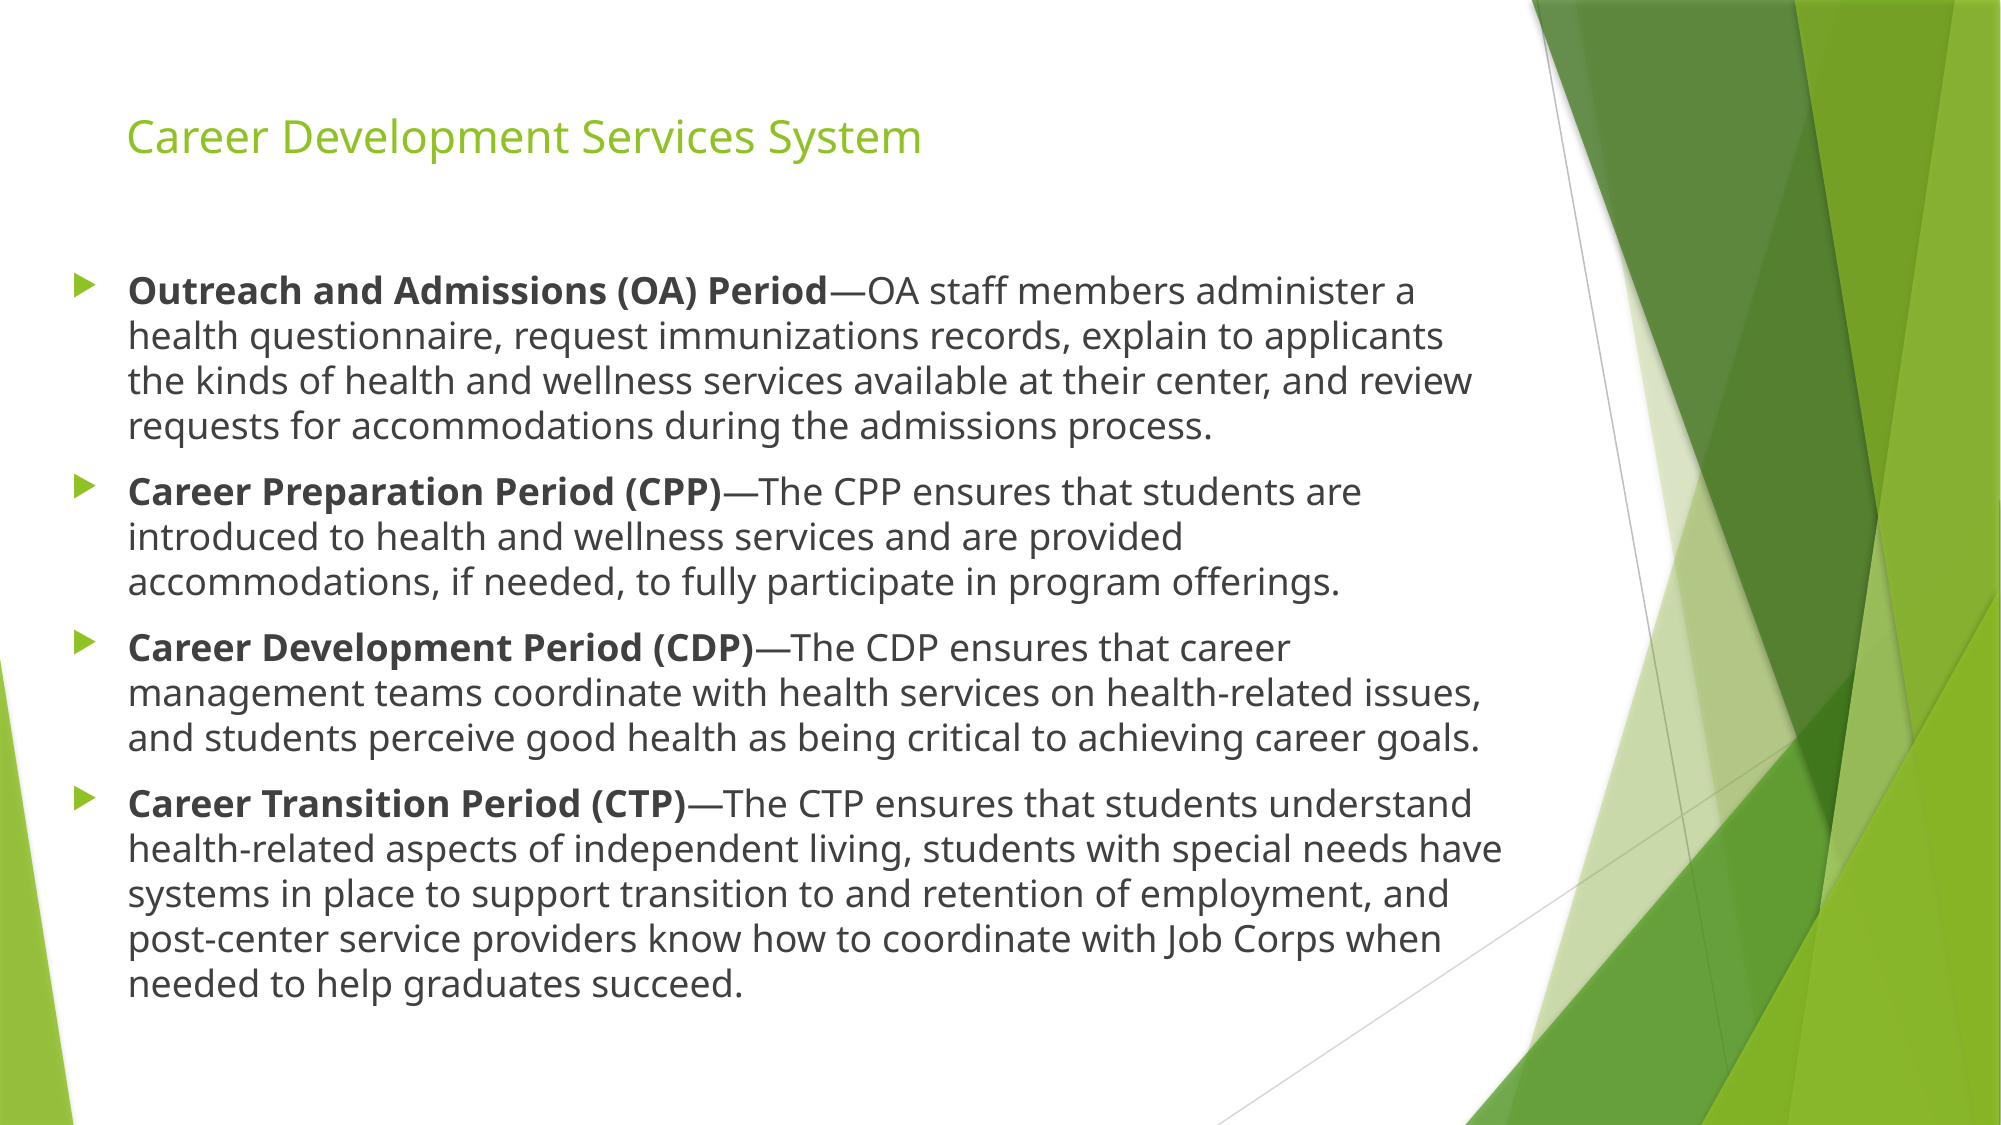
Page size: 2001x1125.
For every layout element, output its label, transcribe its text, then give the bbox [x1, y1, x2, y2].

list Outreach and Admissions (OA) Period—OA staff members administer a health questionnaire, request immunizations records, explain to applicants the kinds of health and wellness services available at their center, and review requests for accommodations during the admissions process. Career Preparation Period (CPP)—The CPP ensures that students are introduced to health and wellness services and are provided accommodations, if needed, to fully participate in program offerings. Career Development Period (CDP)—The CDP ensures that career management teams coordinate with health services on health-related issues, and students perceive good health as being critical to achieving career goals. Career Transition Period (CTP)—The CTP ensures that students understand health-related aspects of independent living, students with special needs have systems in place to support transition to and retention of employment, and post-center service providers know how to coordinate with Job Corps when needed to help graduates succeed. [56, 259, 1522, 1067]
title Career Development Services System [111, 99, 1522, 225]
